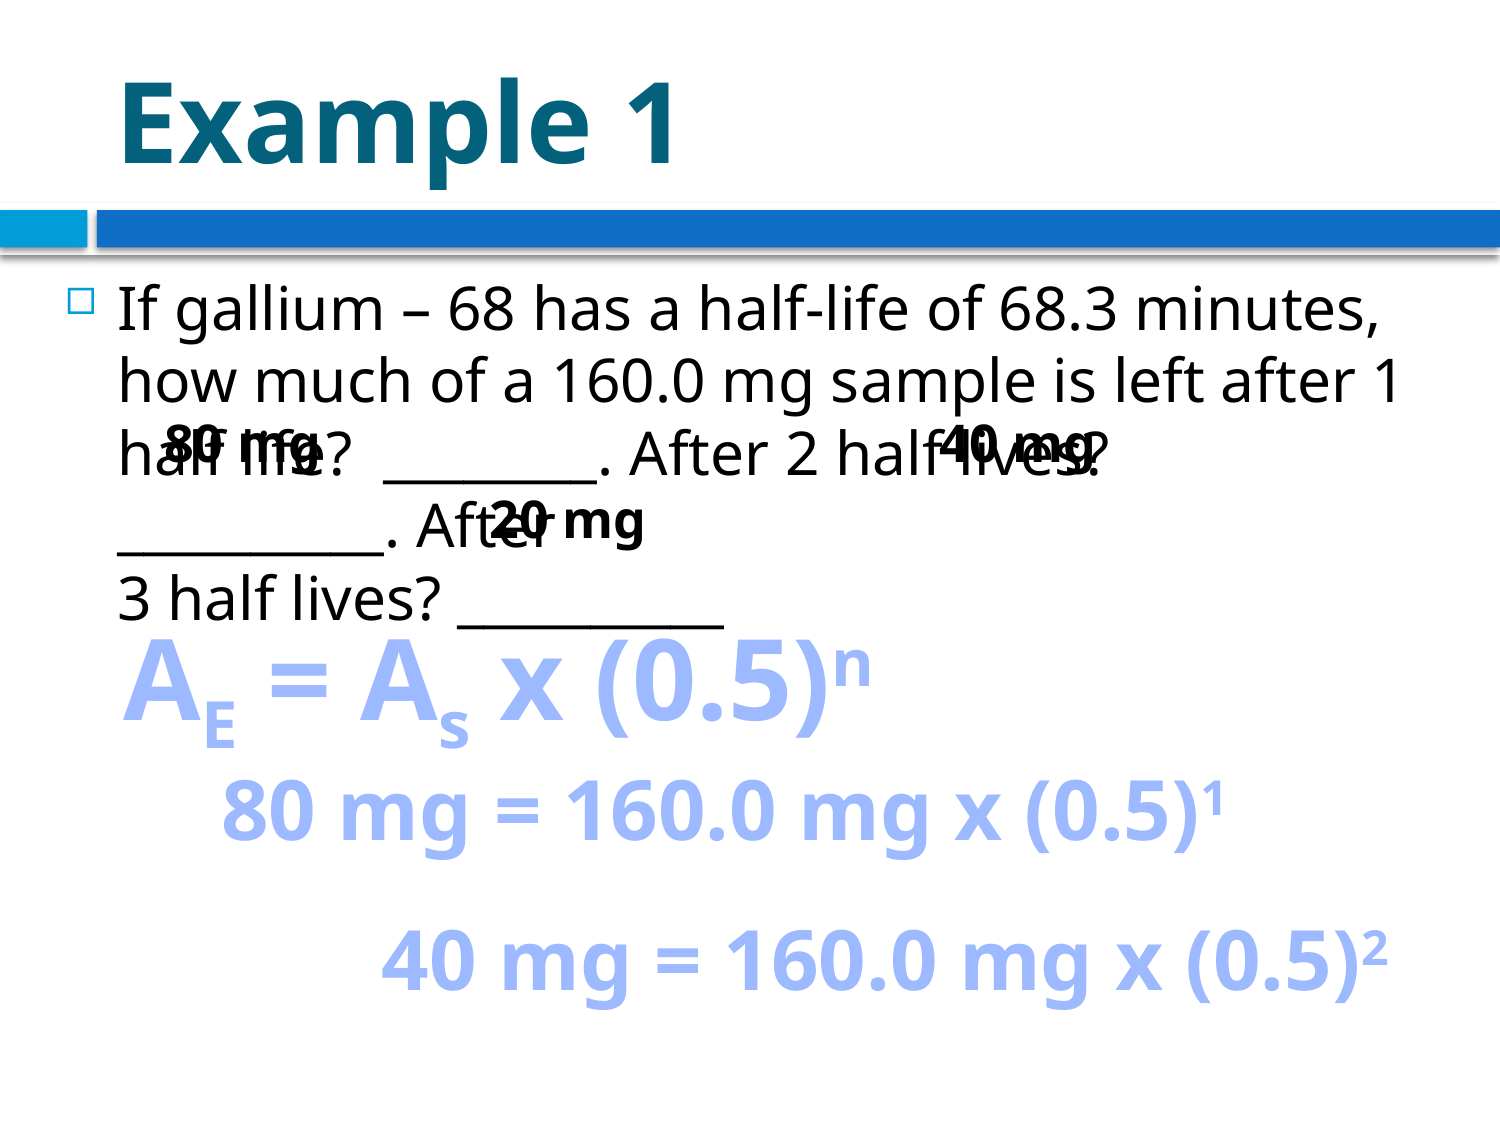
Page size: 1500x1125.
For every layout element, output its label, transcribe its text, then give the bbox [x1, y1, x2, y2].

text_box 40 mg = 160.0 mg x (0.5)2 [366, 900, 1404, 1015]
text_box 80 mg [149, 403, 400, 481]
title Example 1 [100, 37, 1438, 200]
text_box 80 mg = 160.0 mg x (0.5)1 [206, 750, 1243, 865]
list If gallium – 68 has a half-life of 68.3 minutes, how much of a 160.0 mg sample is left after 1 half life? ________. After 2 half lives? __________. After 3 half lives? __________ [50, 262, 1438, 1000]
text_box 20 mg [474, 478, 663, 556]
text_box AE = As x (0.5)n [108, 600, 890, 769]
text_box 40 mg [924, 403, 1113, 481]
